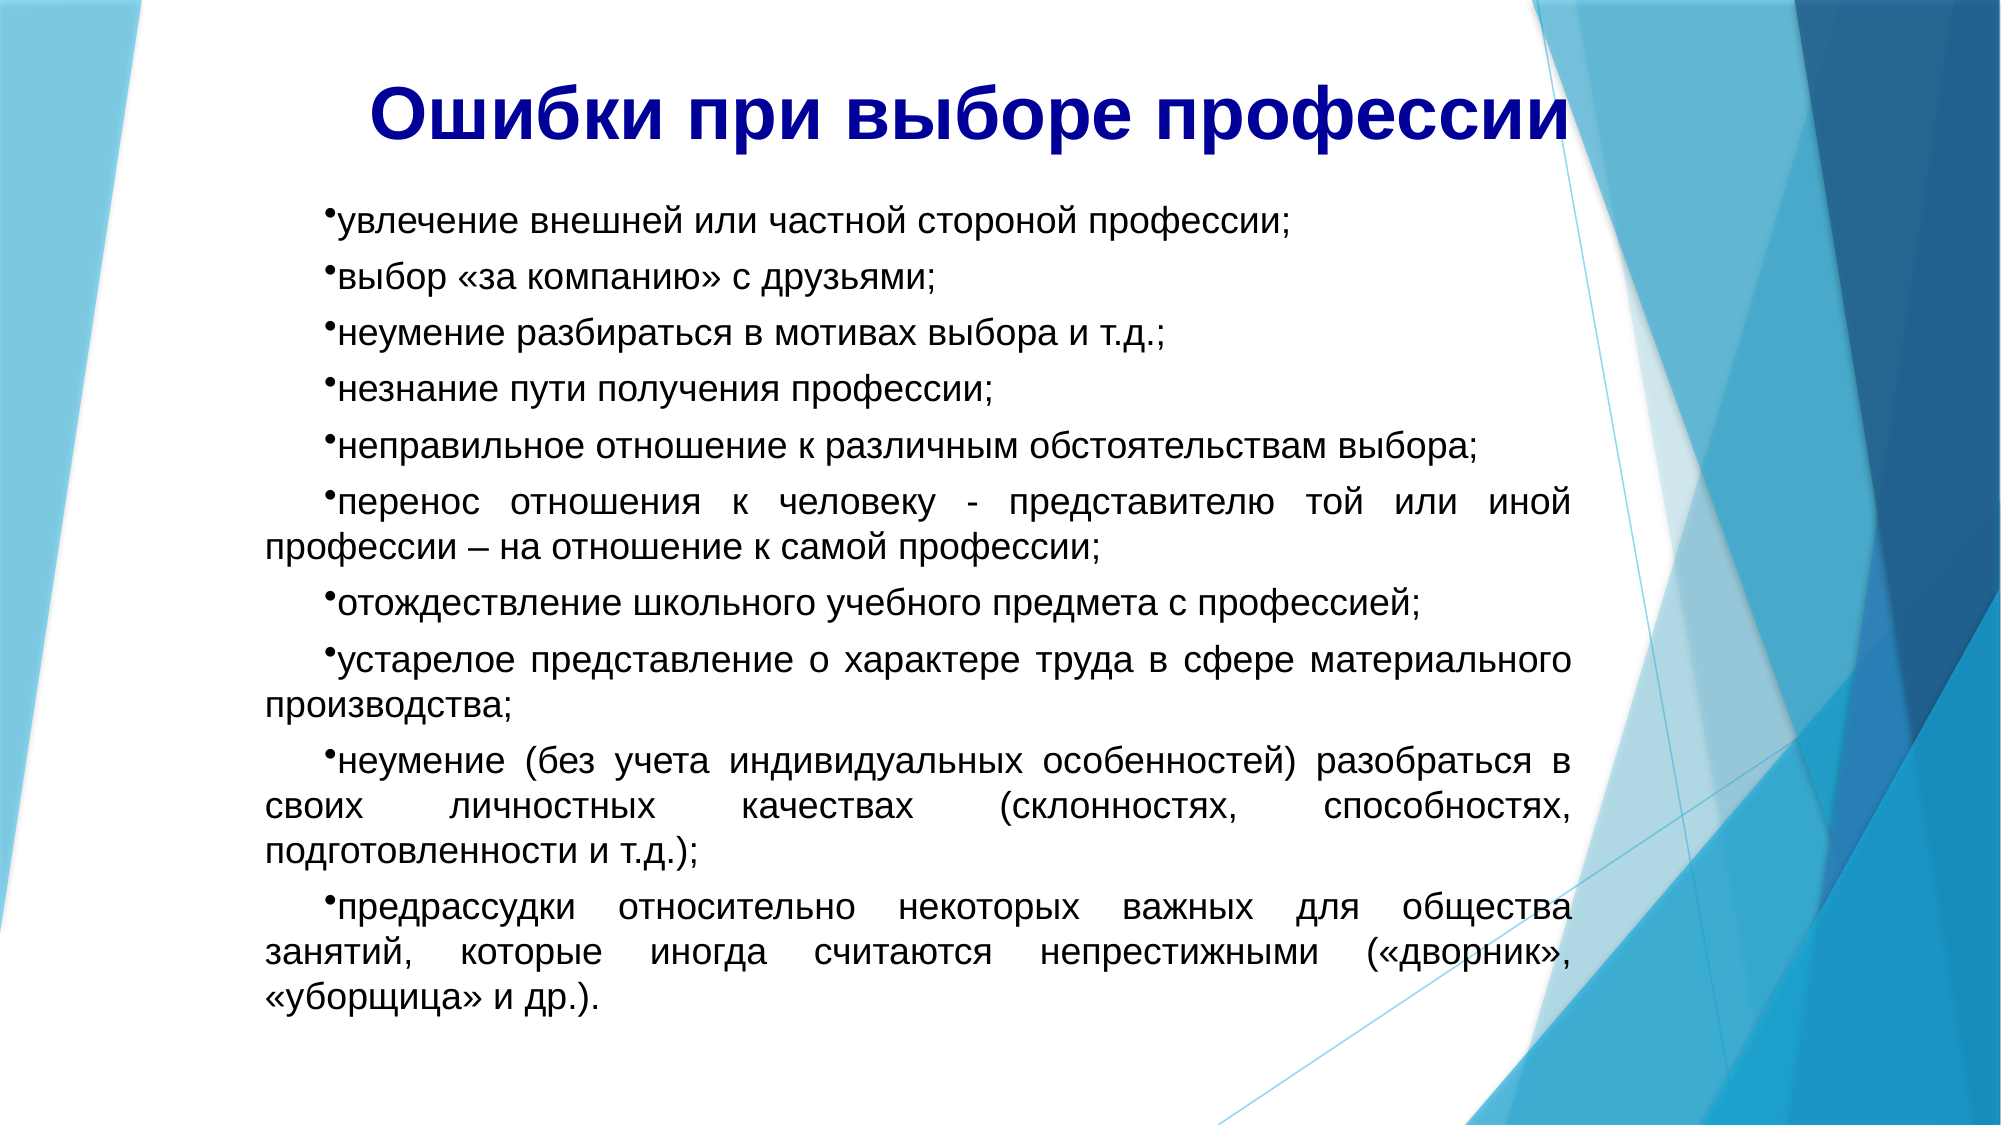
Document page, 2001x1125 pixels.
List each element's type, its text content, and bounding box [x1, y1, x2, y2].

text_box увлечение внешней или частной стороной профессии; выбор «за компанию» с друзьями; неумение разбираться в мотивах выбора и т.д.; незнание пути получения профессии; неправильное отношение к различным обстоятельствам выбора; перенос отношения к человеку - представителю той или иной профессии – на отношение к самой профессии; отождествление школьного учебного предмета с профессией; устарелое представление о характере труда в сфере материального производства; неумение (без учета индивидуальных особенностей) разобраться в своих личностных качествах (склонностях, способностях, подготовленности и т.д.); предрассудки относительно некоторых важных для общества занятий, которые иногда считаются непрестижными («дворник», «уборщица» и др.). [250, 187, 1588, 1025]
text_box Ошибки при выборе профессии [250, 56, 1692, 162]
